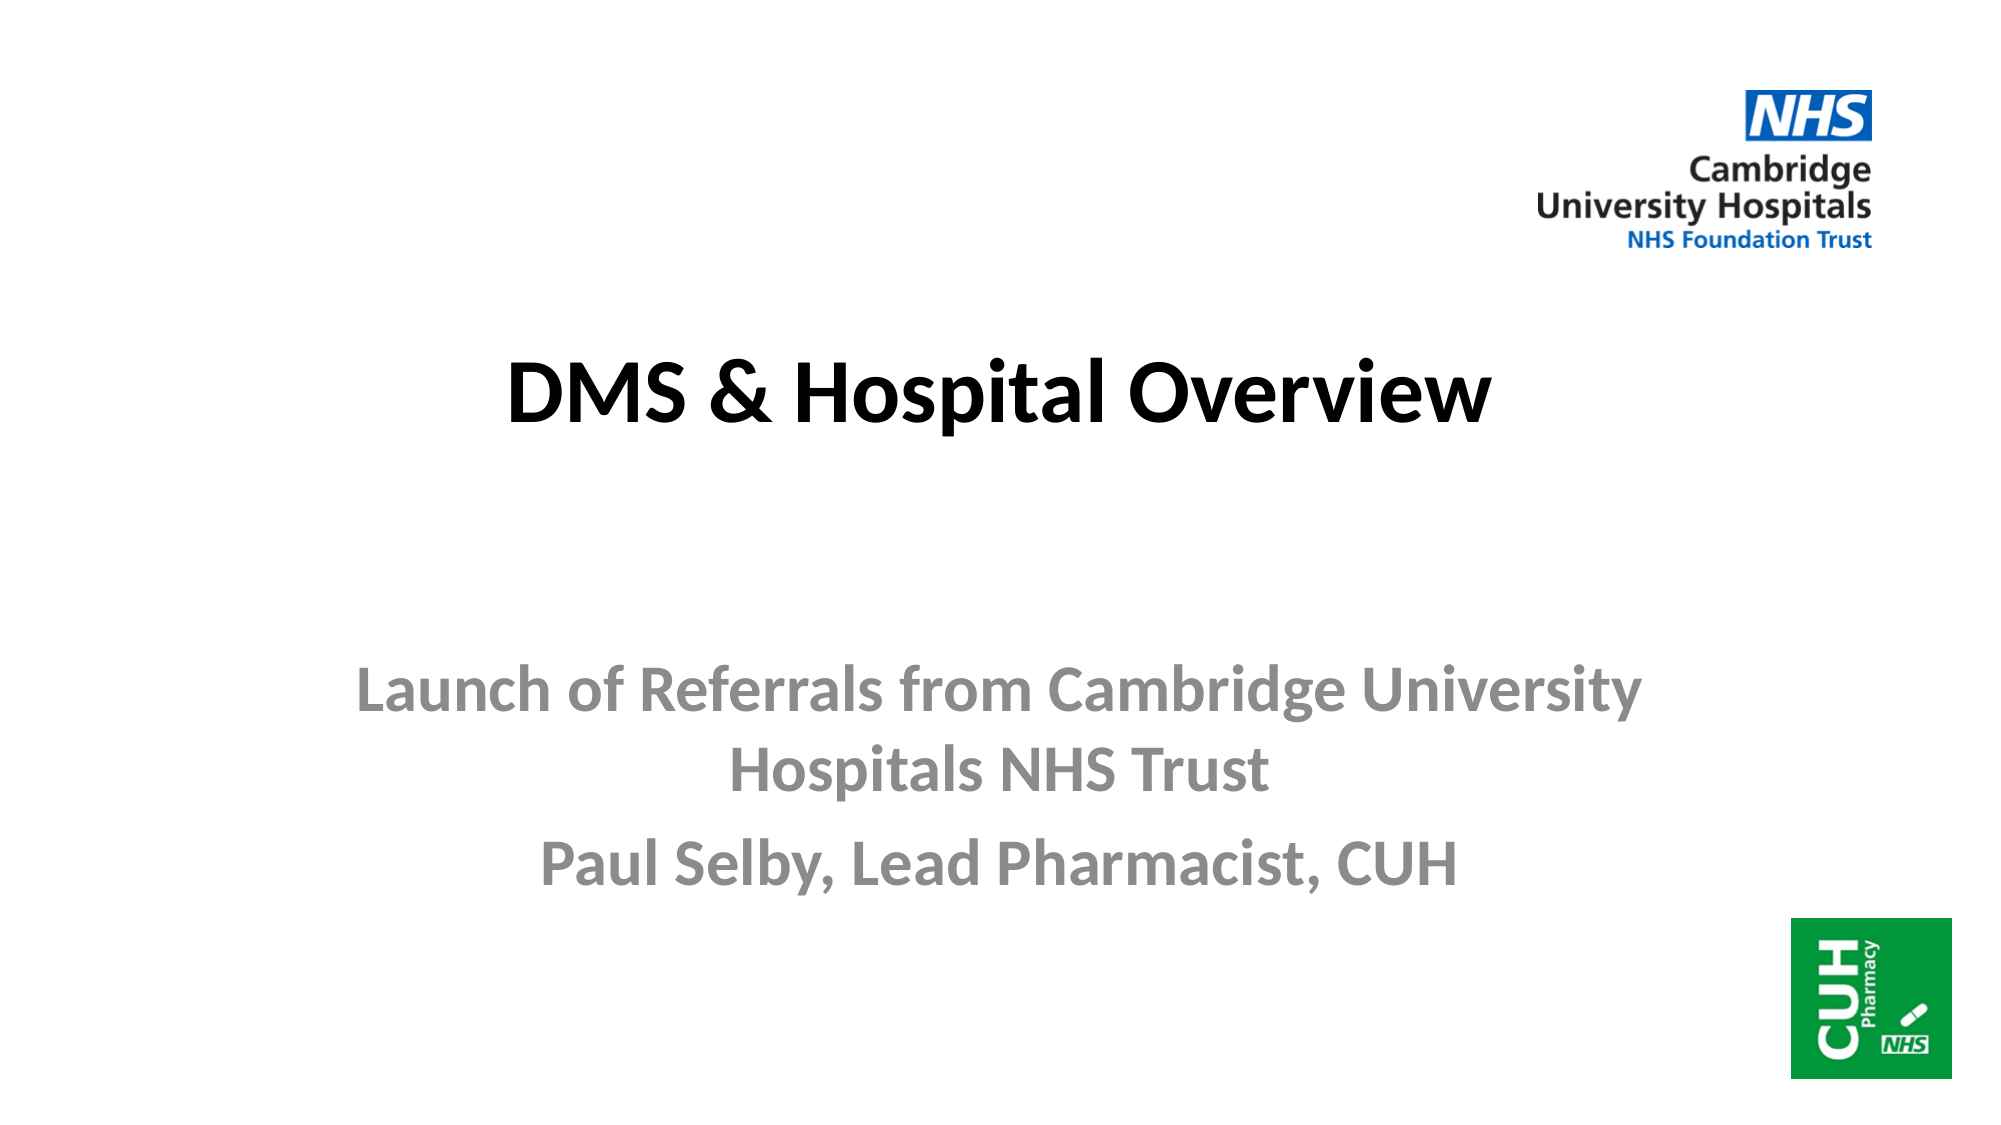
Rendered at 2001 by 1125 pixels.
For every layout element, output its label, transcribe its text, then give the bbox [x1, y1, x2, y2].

title DMS & Hospital Overview [249, 189, 1750, 582]
subtitle Launch of Referrals from Cambridge University Hospitals NHS Trust Paul Selby, Lead Pharmacist, CUH [300, 637, 1700, 925]
picture [1791, 918, 1952, 1080]
picture [1538, 90, 1872, 248]
